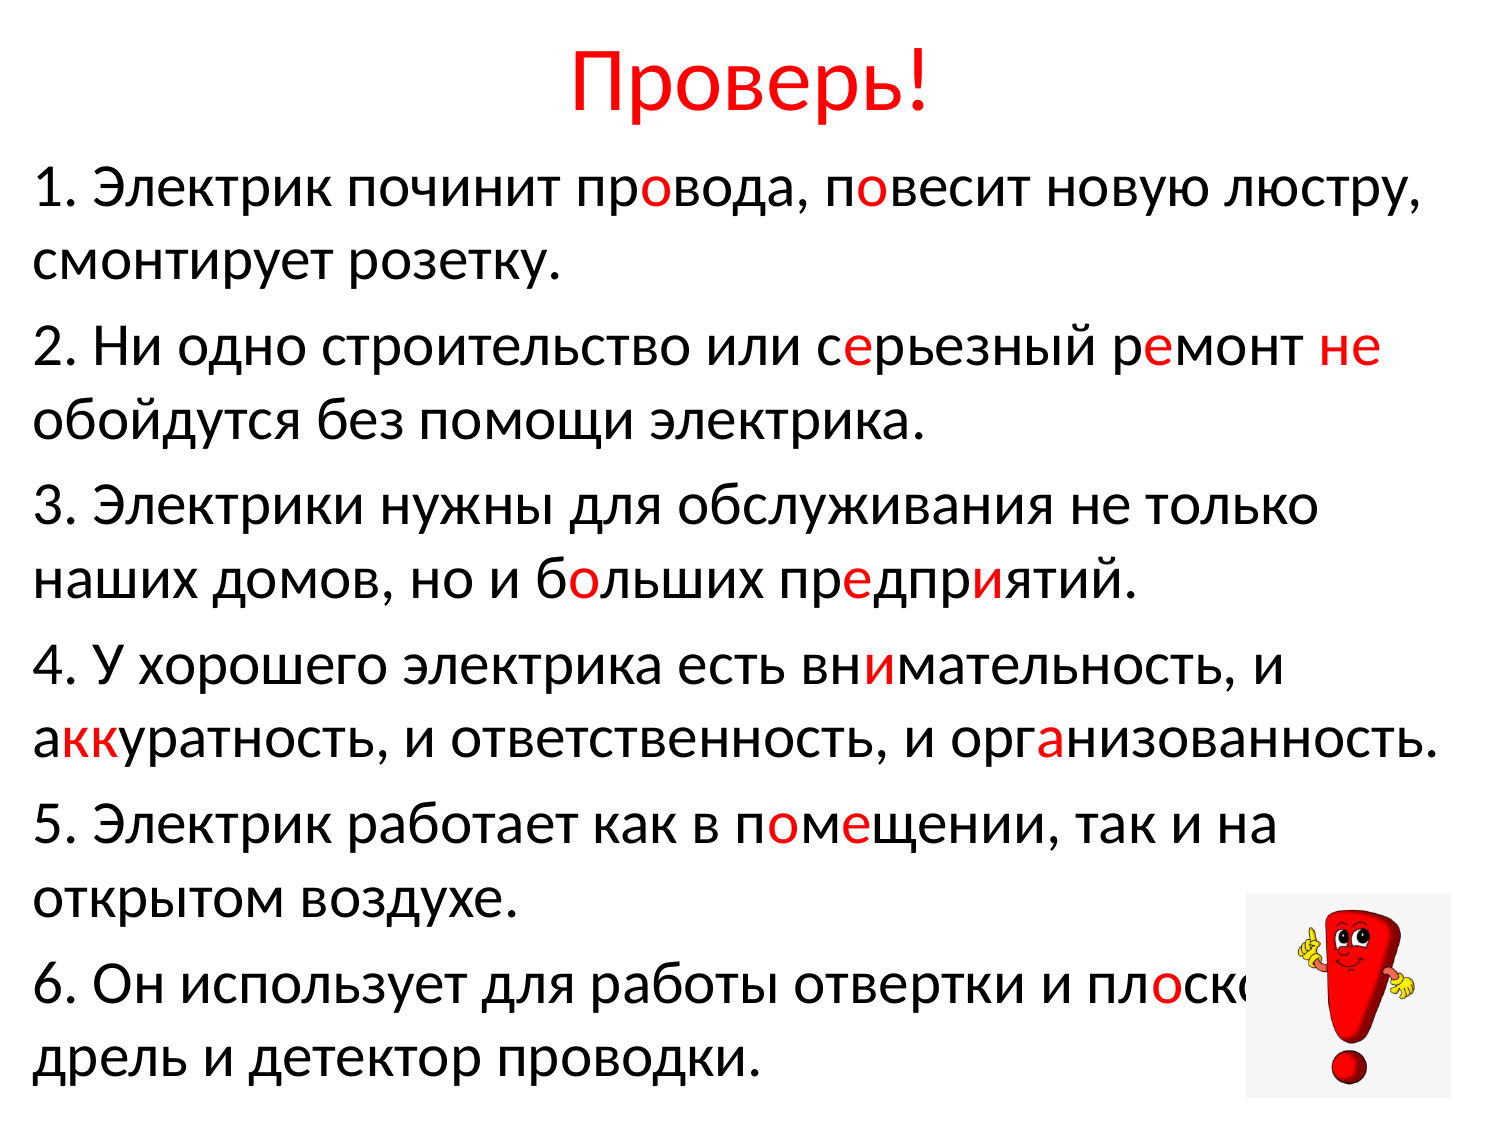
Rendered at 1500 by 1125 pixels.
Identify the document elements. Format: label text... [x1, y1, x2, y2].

list 1. Электрик починит провода, повесит новую люстру, смонтирует розетку. 2. Ни одно строительство или серьезный ремонт не обойдутся без помощи электрика. 3. Электрики нужны для обслуживания не только наших домов, но и больших предприятий. 4. У хорошего электрика есть внимательность, и аккуратность, и ответственность, и организованность. 5. Электрик работает как в помещении, так и на открытом воздухе. 6. Он использует для работы отвертки и плоскогубцы, дрель и детектор проводки. [17, 137, 1483, 1106]
title Проверь! [76, 4, 1427, 137]
picture [1245, 892, 1451, 1099]
